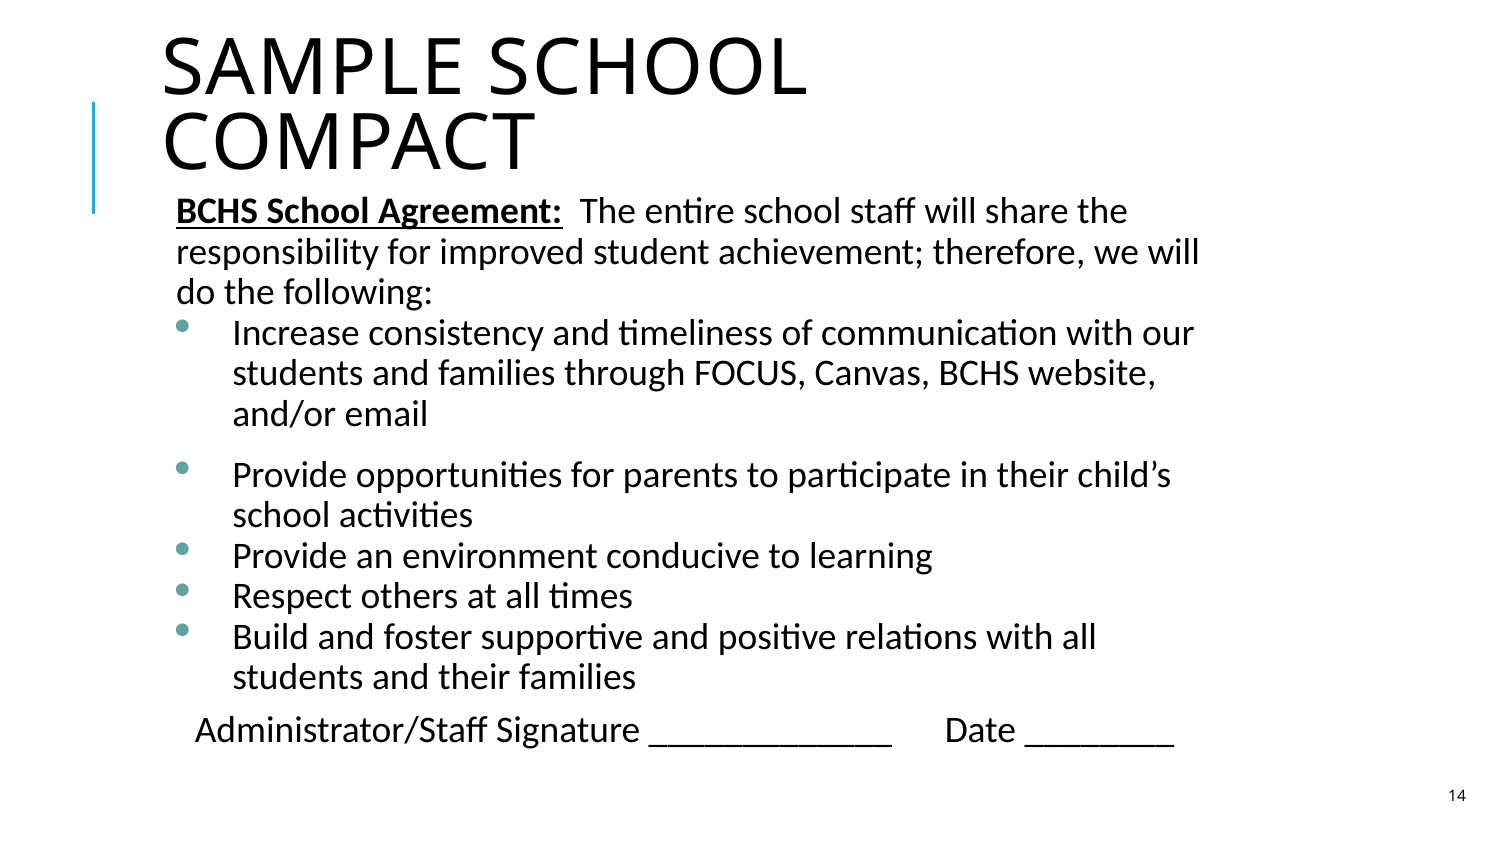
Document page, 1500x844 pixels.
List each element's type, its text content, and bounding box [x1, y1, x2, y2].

slide_number 14 [1391, 770, 1482, 822]
list BCHS School Agreement: The entire school staff will share the responsibility for improved student achievement; therefore, we will do the following: Increase consistency and timeliness of communication with our students and families through FOCUS, Canvas, BCHS website, and/or email Provide opportunities for parents to participate in their child’s school activities Provide an environment conducive to learning Respect others at all times Build and foster supportive and positive relations with all students and their families Administrator/Staff Signature _____________ Date ________ [161, 176, 1222, 471]
title Sample School Compact [146, 58, 1207, 200]
